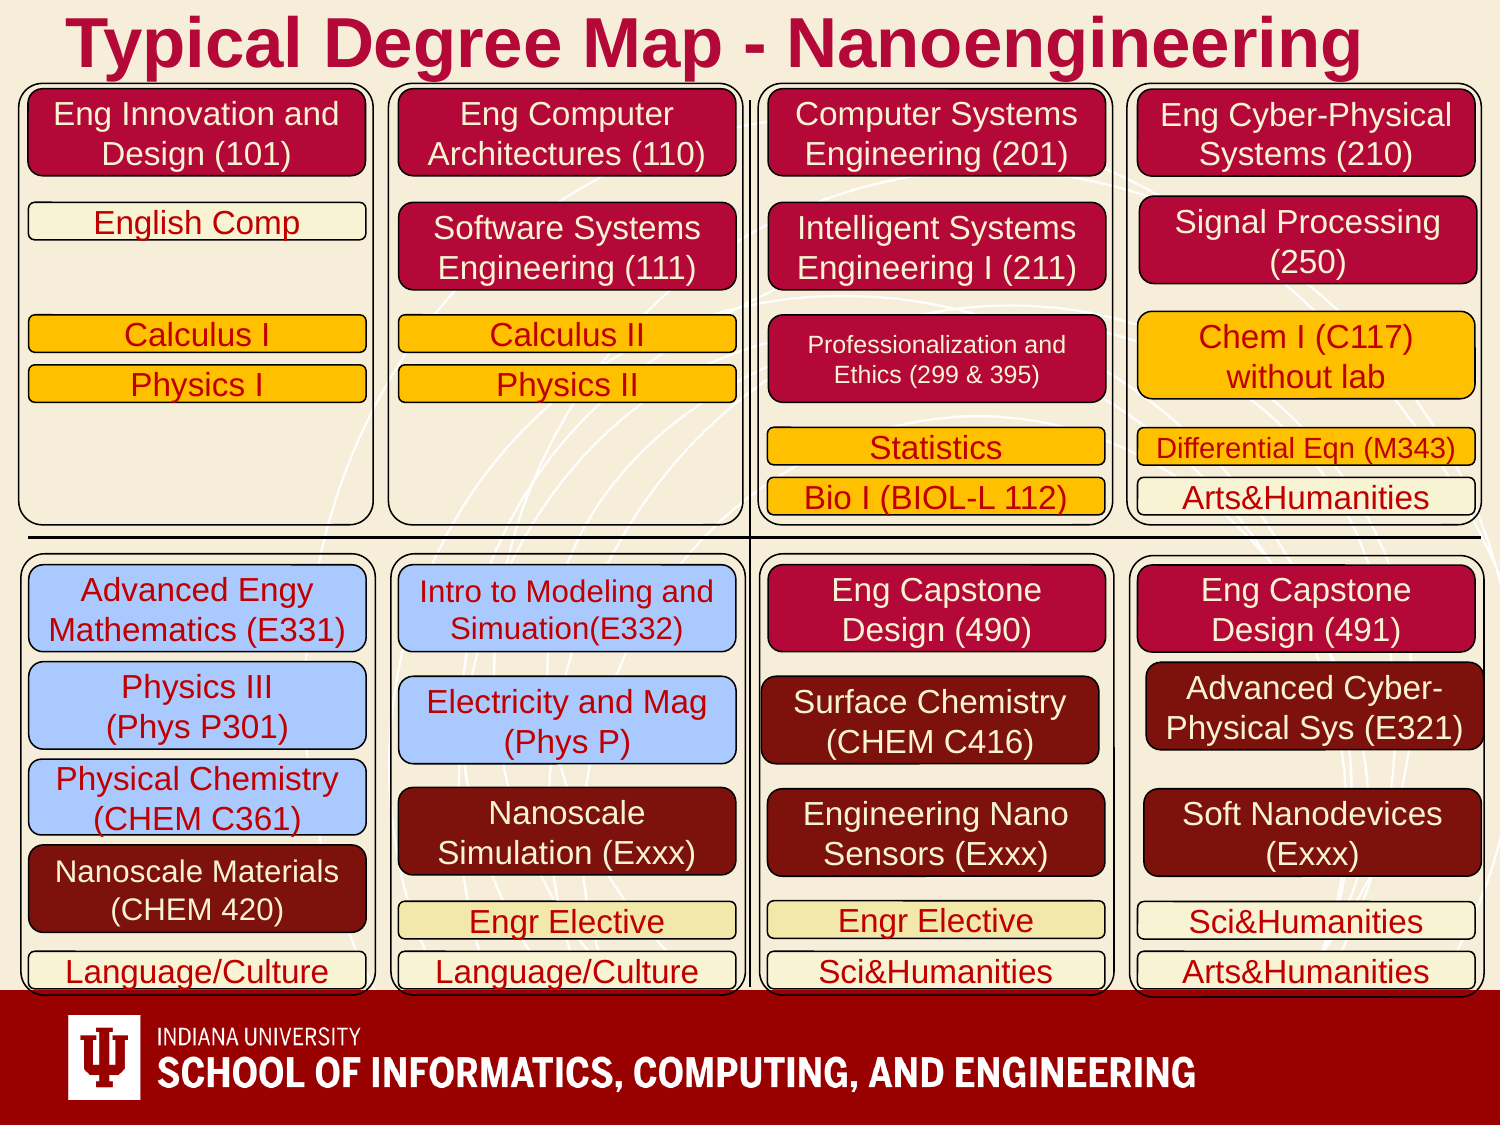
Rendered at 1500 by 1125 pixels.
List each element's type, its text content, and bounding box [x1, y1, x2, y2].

text_box [388, 83, 743, 525]
picture [0, 0, 1500, 1125]
text_box [1129, 555, 1485, 998]
text_box [1126, 83, 1482, 525]
text_box [758, 83, 1113, 525]
text_box [18, 83, 374, 525]
text_box [20, 553, 376, 996]
title Typical Degree Map - Nanoengineering [50, 1, 1426, 78]
text_box [390, 553, 745, 996]
text_box [759, 553, 1115, 996]
